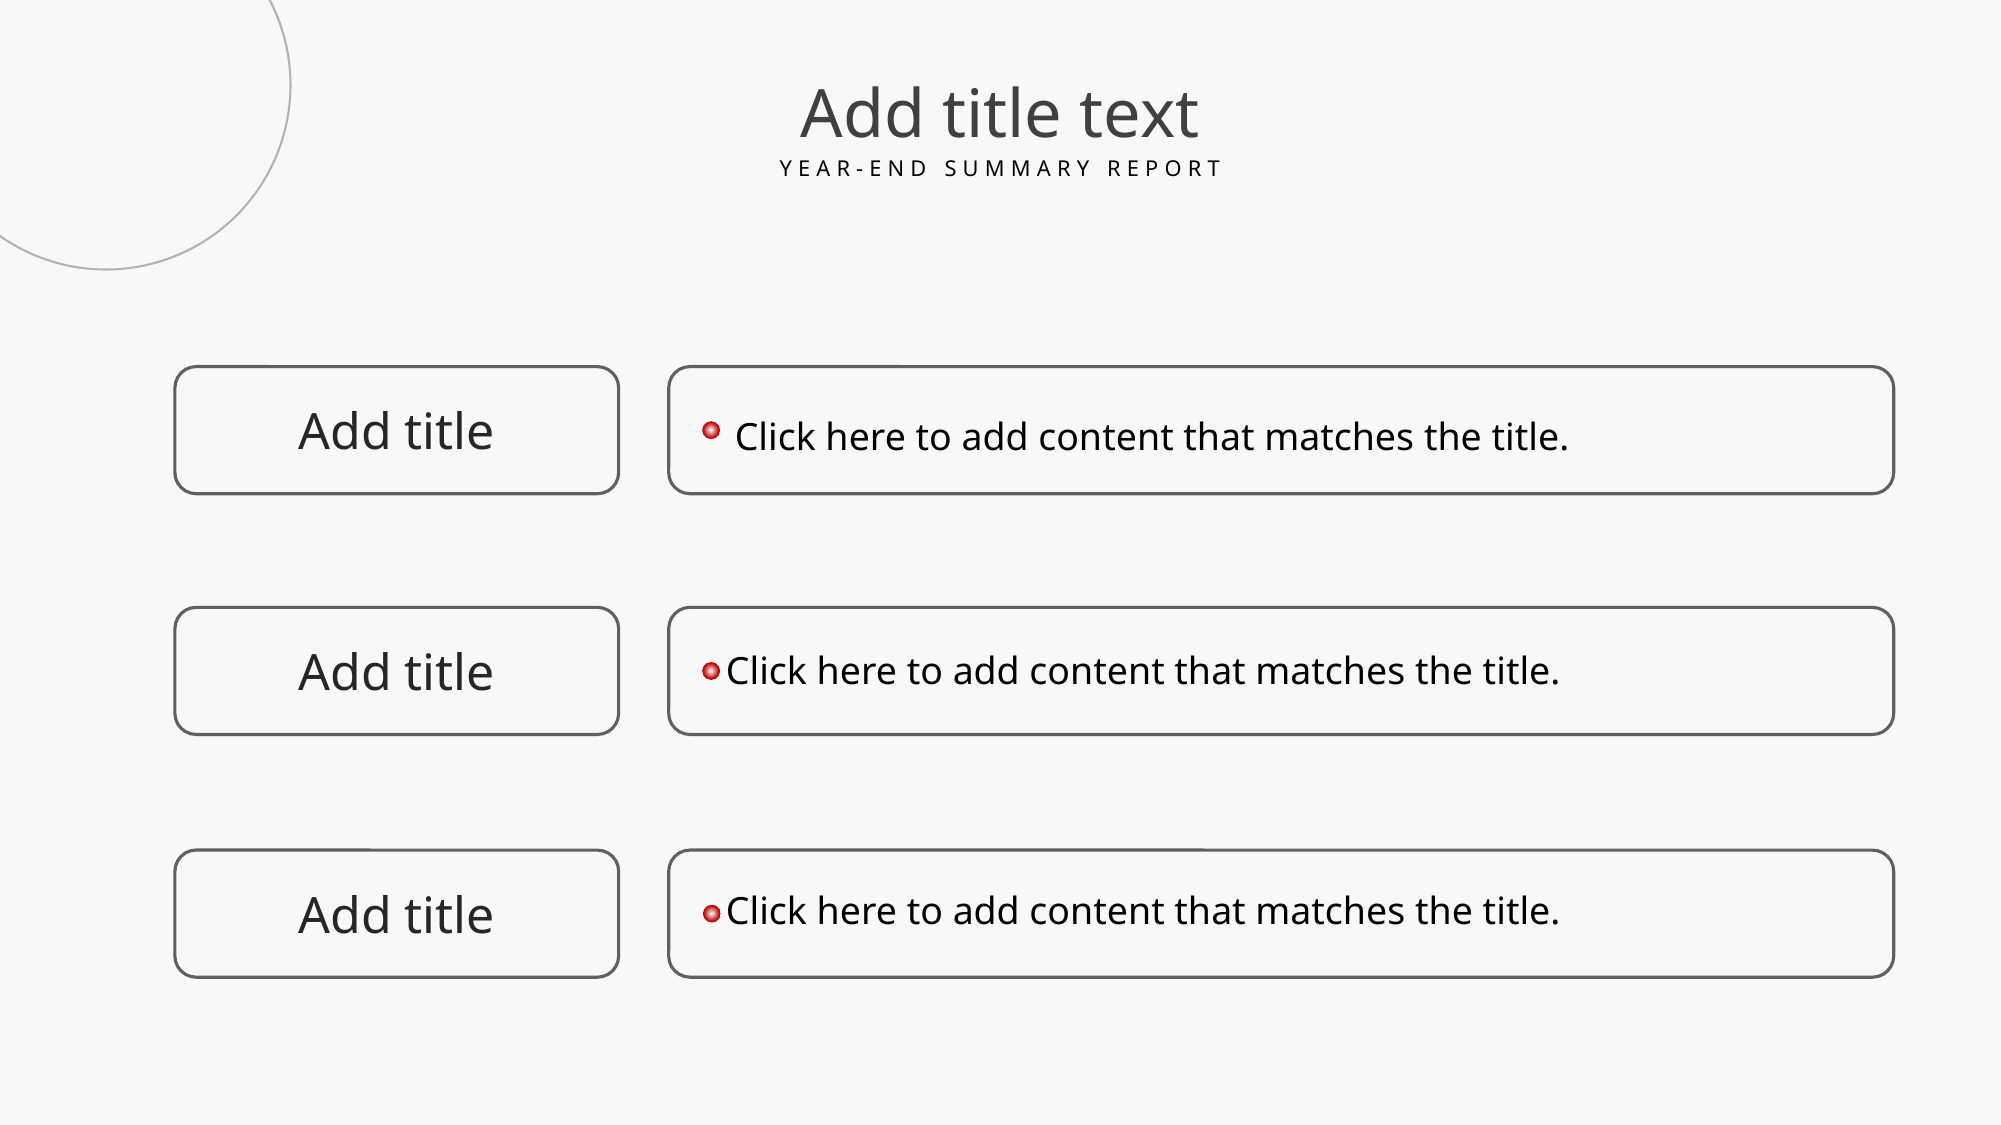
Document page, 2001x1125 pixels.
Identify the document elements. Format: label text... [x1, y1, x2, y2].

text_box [668, 366, 1894, 494]
text_box [0, 0, 292, 271]
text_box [174, 366, 619, 494]
text_box YEAR-END SUMMARY REPORT [764, 147, 1236, 189]
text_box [174, 850, 619, 978]
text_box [668, 850, 1894, 978]
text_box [174, 607, 619, 735]
text_box Add title text [734, 63, 1266, 159]
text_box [668, 607, 1894, 735]
